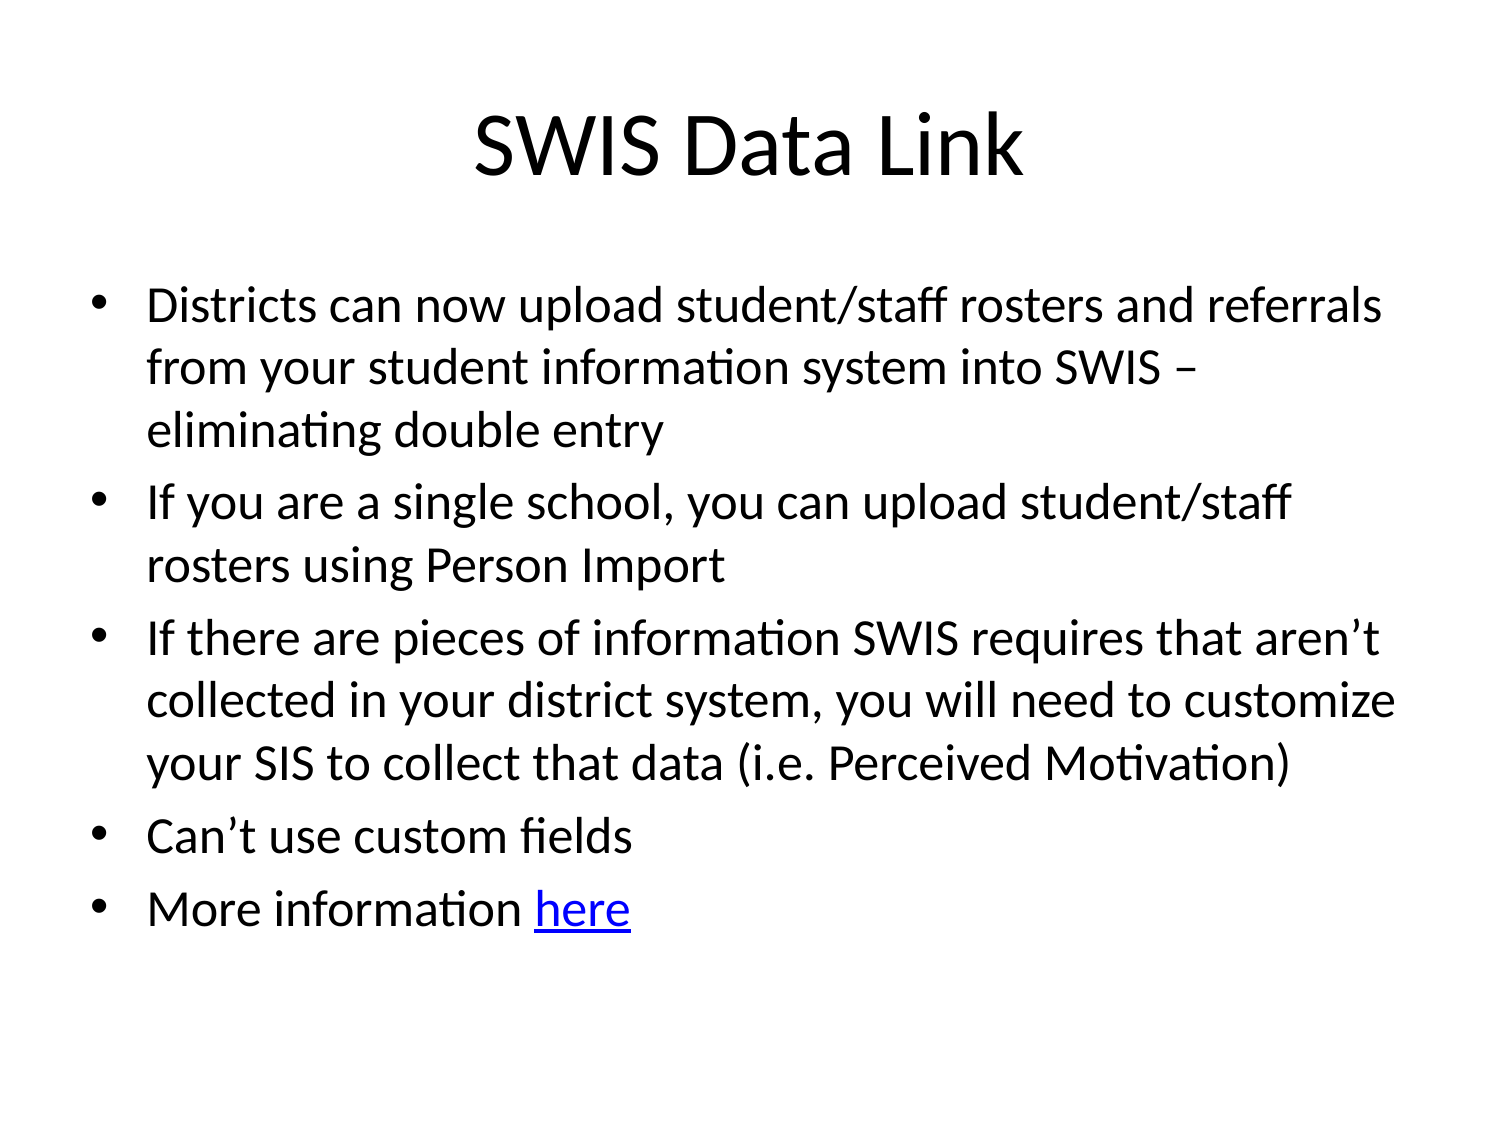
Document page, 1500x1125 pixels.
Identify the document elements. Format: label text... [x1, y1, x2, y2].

list Districts can now upload student/staff rosters and referrals from your student information system into SWIS – eliminating double entry If you are a single school, you can upload student/staff rosters using Person Import If there are pieces of information SWIS requires that aren’t collected in your district system, you will need to customize your SIS to collect that data (i.e. Perceived Motivation) Can’t use custom fields More information here [75, 262, 1425, 1005]
title SWIS Data Link [75, 45, 1425, 233]
